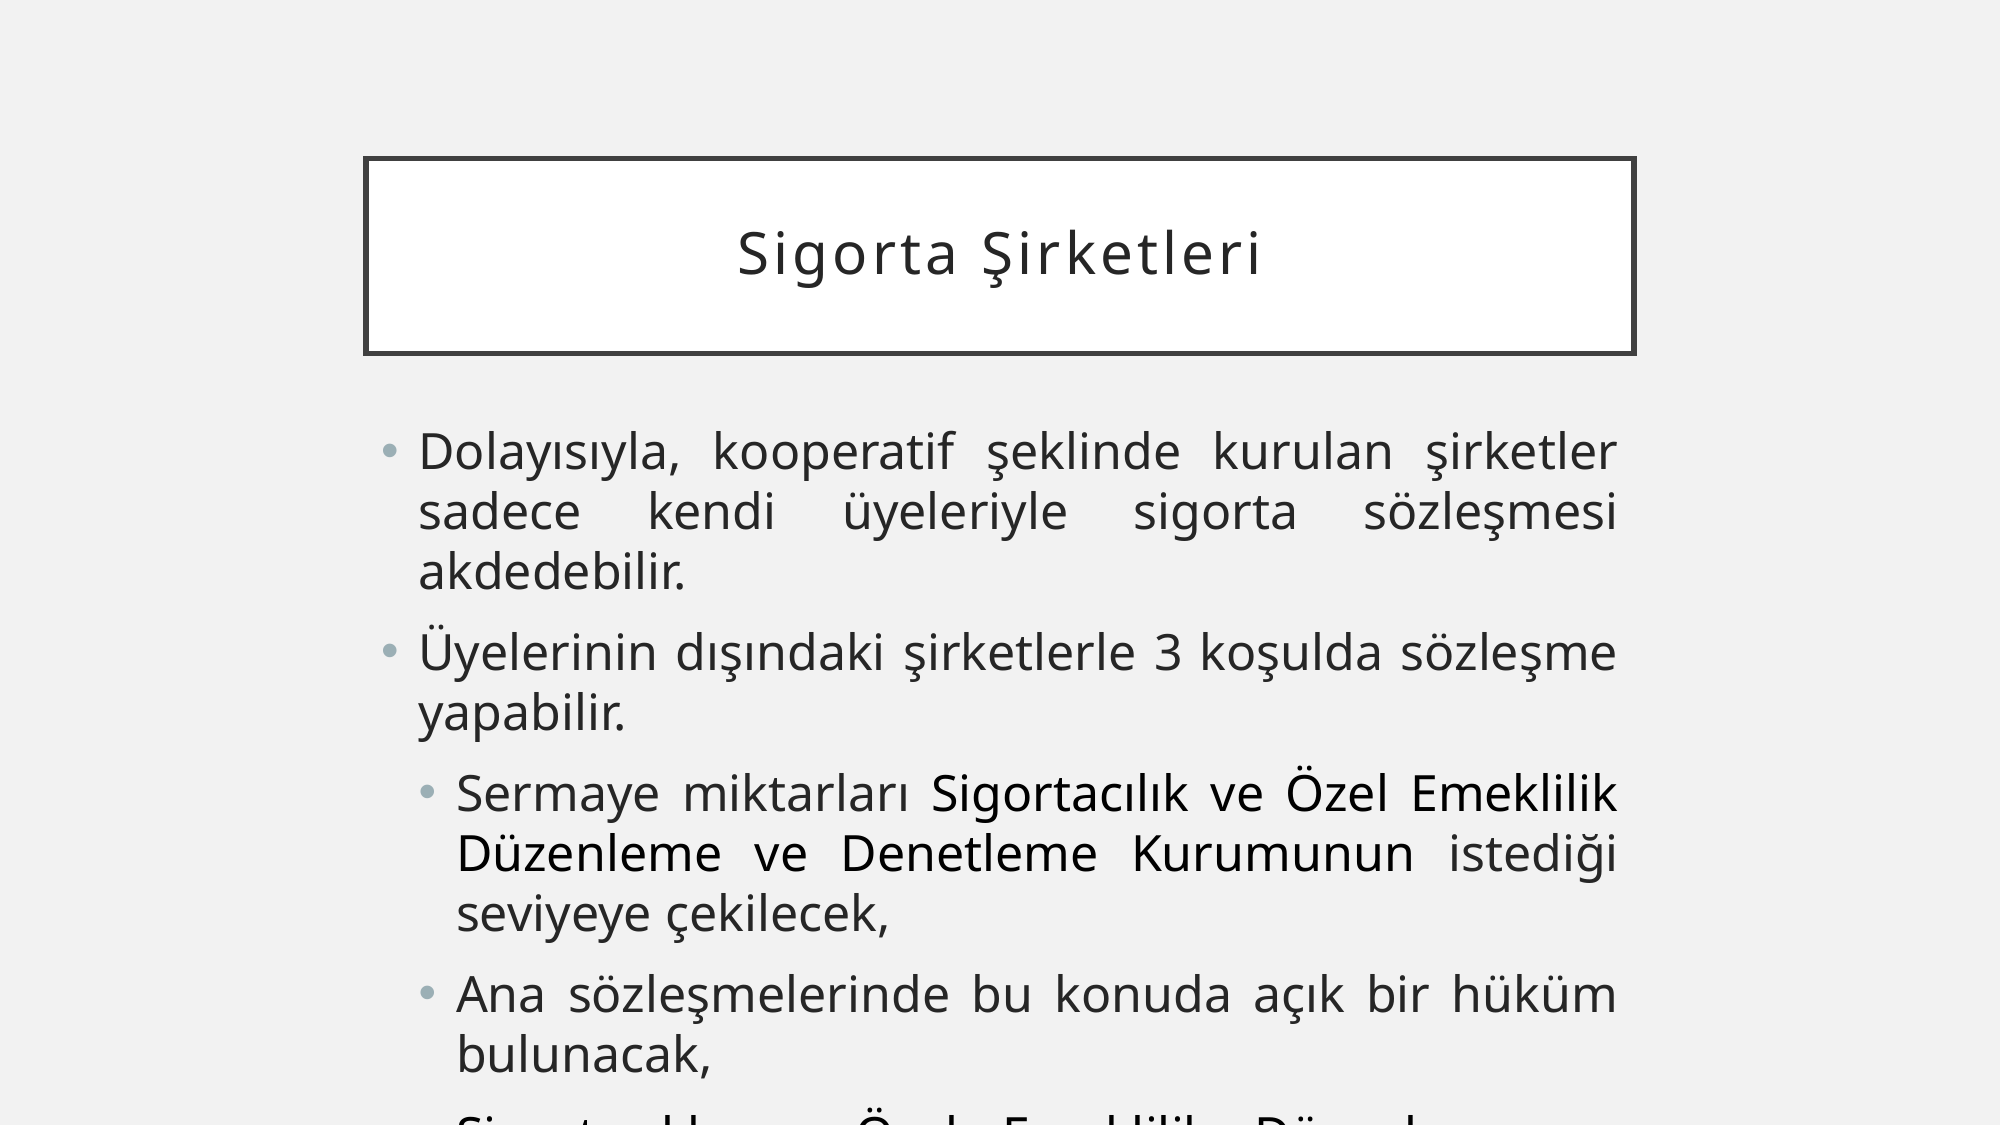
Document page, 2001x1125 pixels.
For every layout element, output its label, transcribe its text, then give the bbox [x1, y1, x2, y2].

list Dolayısıyla, kooperatif şeklinde kurulan şirketler sadece kendi üyeleriyle sigorta sözleşmesi akdedebilir. Üyelerinin dışındaki şirketlerle 3 koşulda sözleşme yapabilir. Sermaye miktarları Sigortacılık ve Özel Emeklilik Düzenleme ve Denetleme Kurumunun istediği seviyeye çekilecek, Ana sözleşmelerinde bu konuda açık bir hüküm bulunacak, Sigortacılık ve Özel Emeklilik Düzenleme ve Denetleme Kurumundan izin alınacak. [366, 412, 1634, 922]
title Sigorta Şirketleri [363, 156, 1637, 356]
